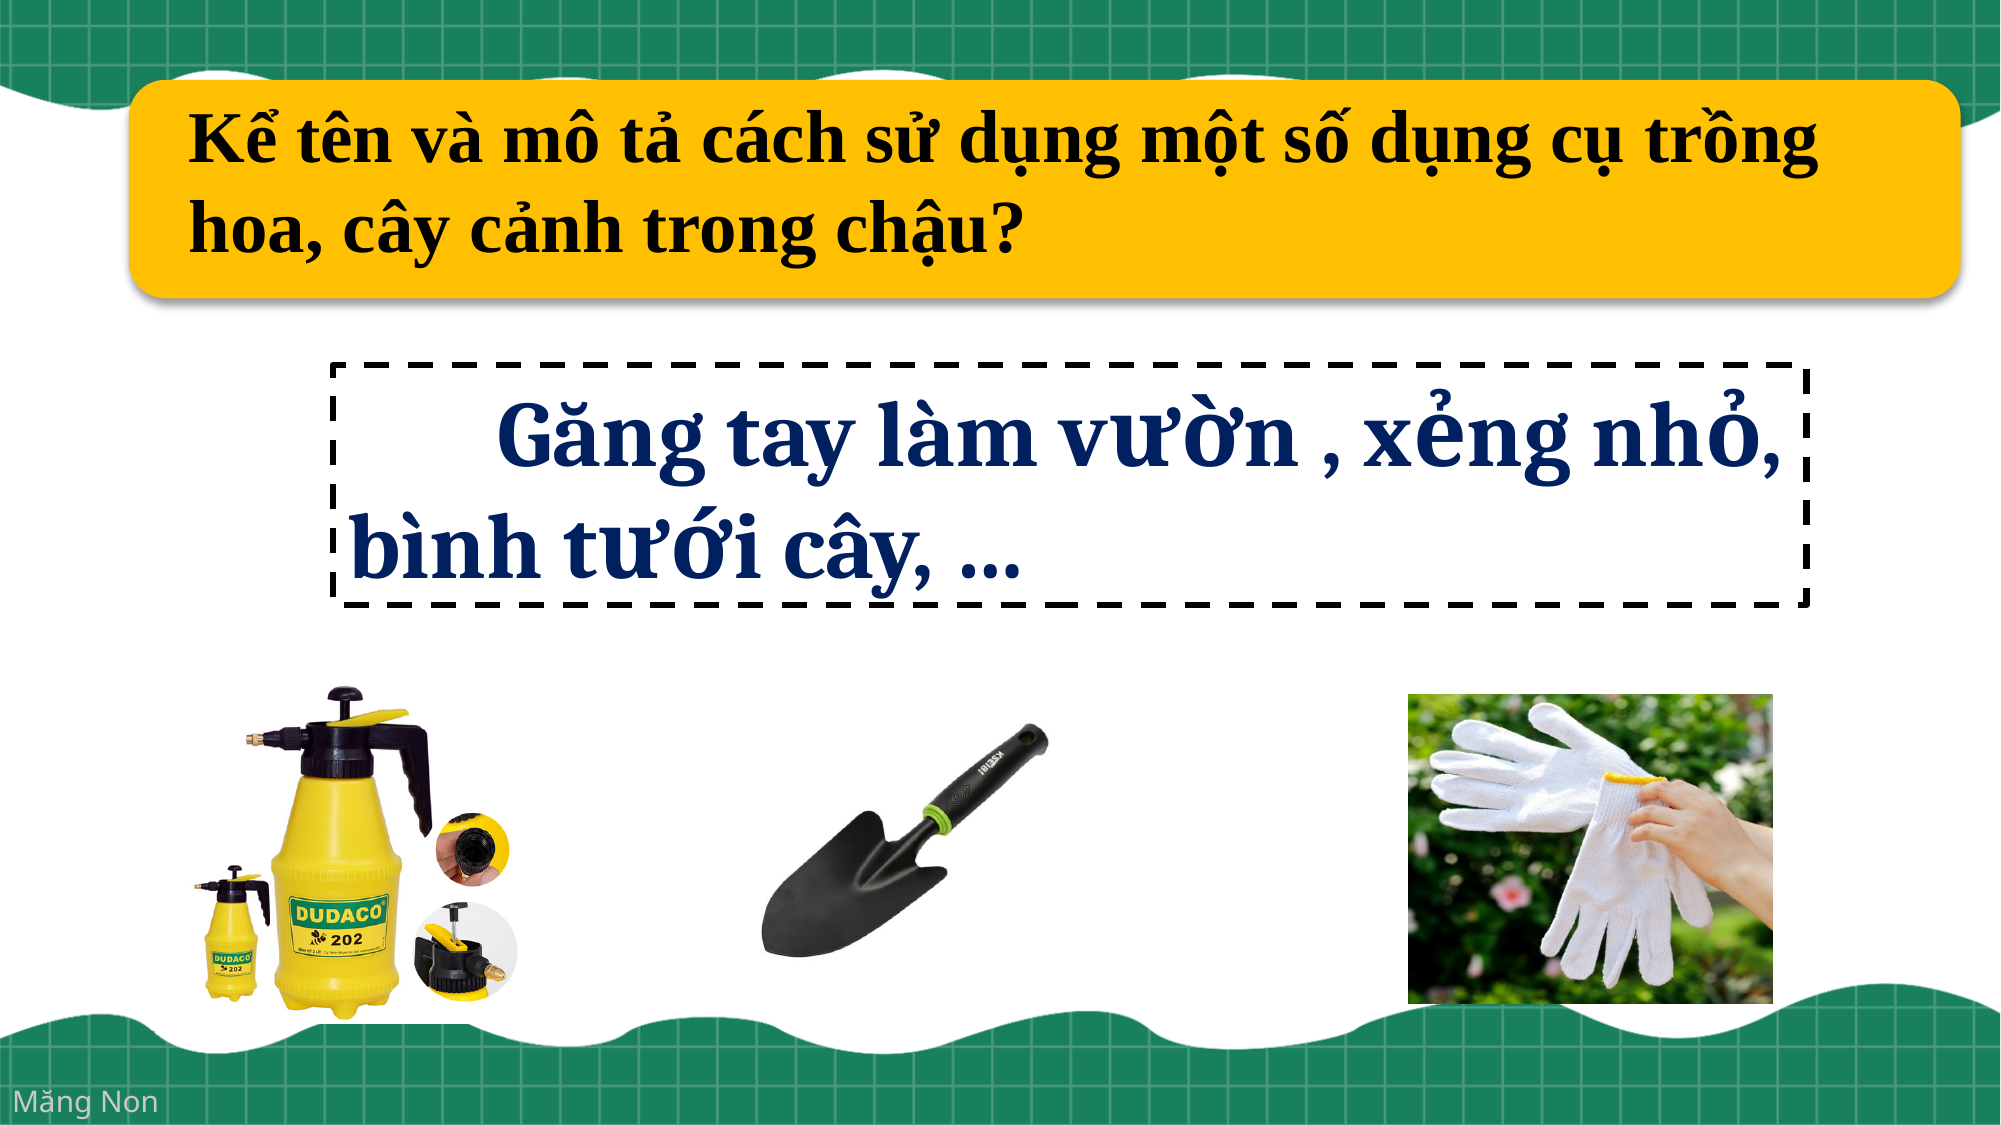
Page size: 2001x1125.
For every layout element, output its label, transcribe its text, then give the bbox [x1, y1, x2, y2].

text_box Kể tên và mô tả cách sử dụng một số dụng cụ trồng hoa, cây cảnh trong chậu? [173, 79, 1916, 363]
picture [0, 0, 2001, 1125]
text_box [127, 78, 1962, 300]
text_box Găng tay làm vườn , xẻng nhỏ, bình tưới cây, … [332, 365, 1807, 605]
